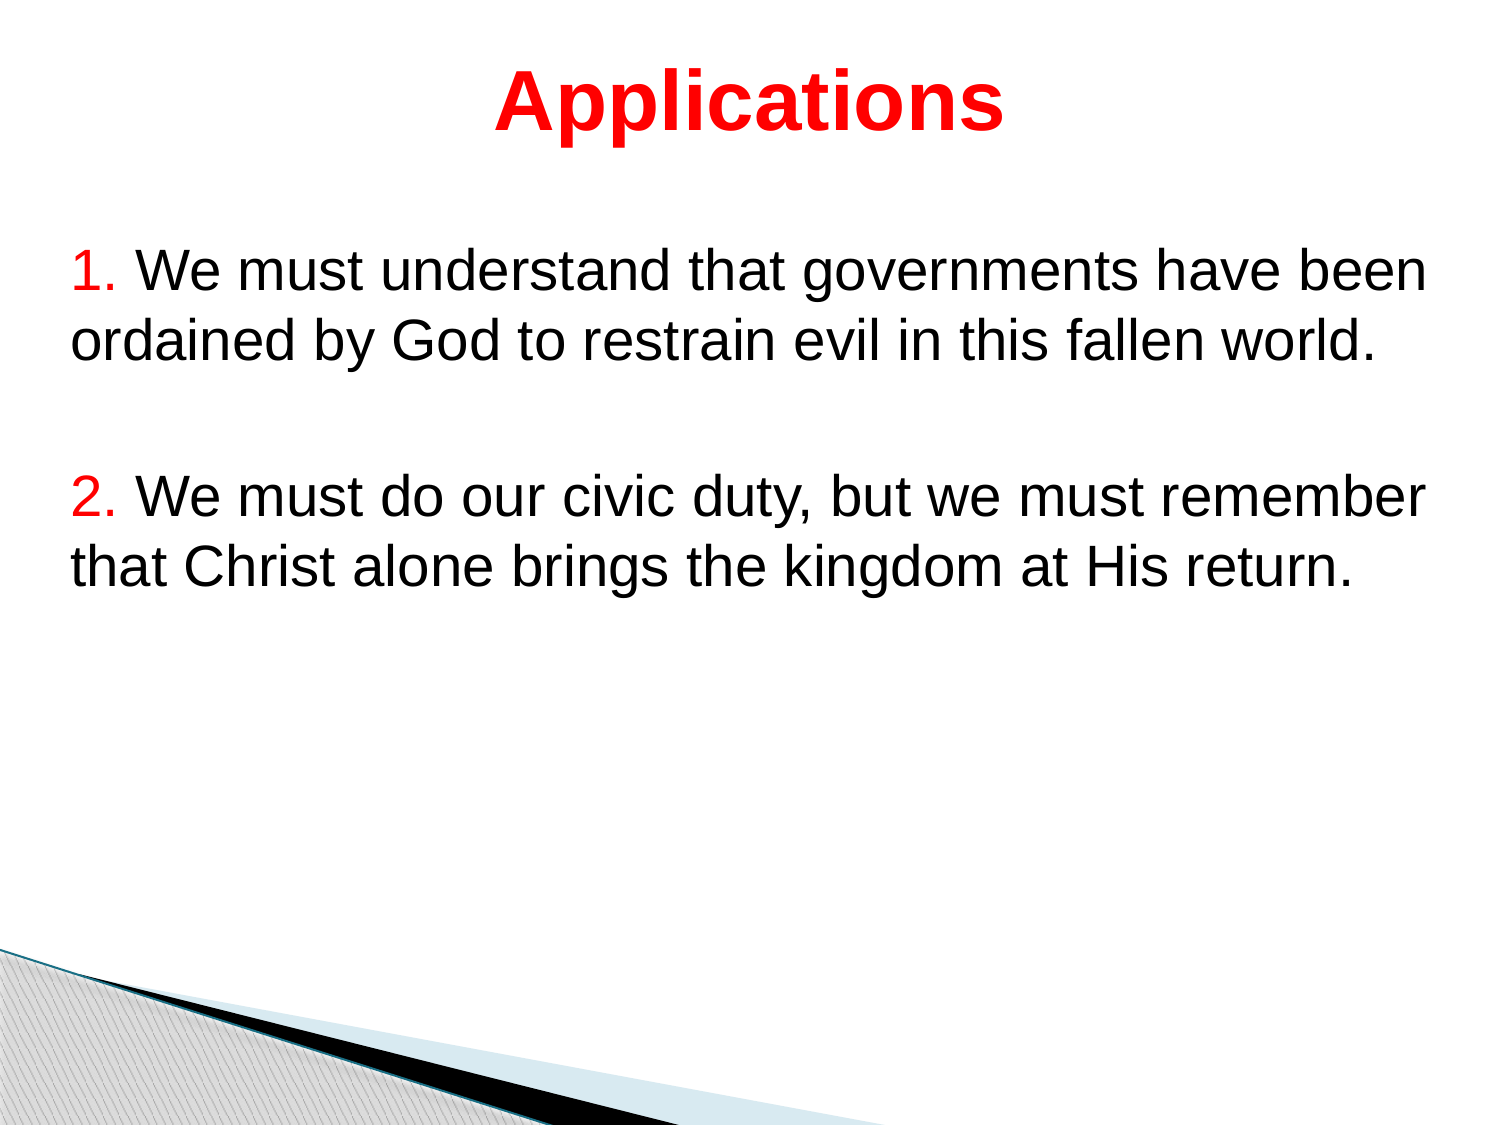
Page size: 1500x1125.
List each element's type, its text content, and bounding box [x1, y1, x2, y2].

list 1. We must understand that governments have been ordained by God to restrain evil in this fallen world. 2. We must do our civic duty, but we must remember that Christ alone brings the kingdom at His return. [37, 224, 1463, 988]
title Applications [75, 24, 1425, 168]
